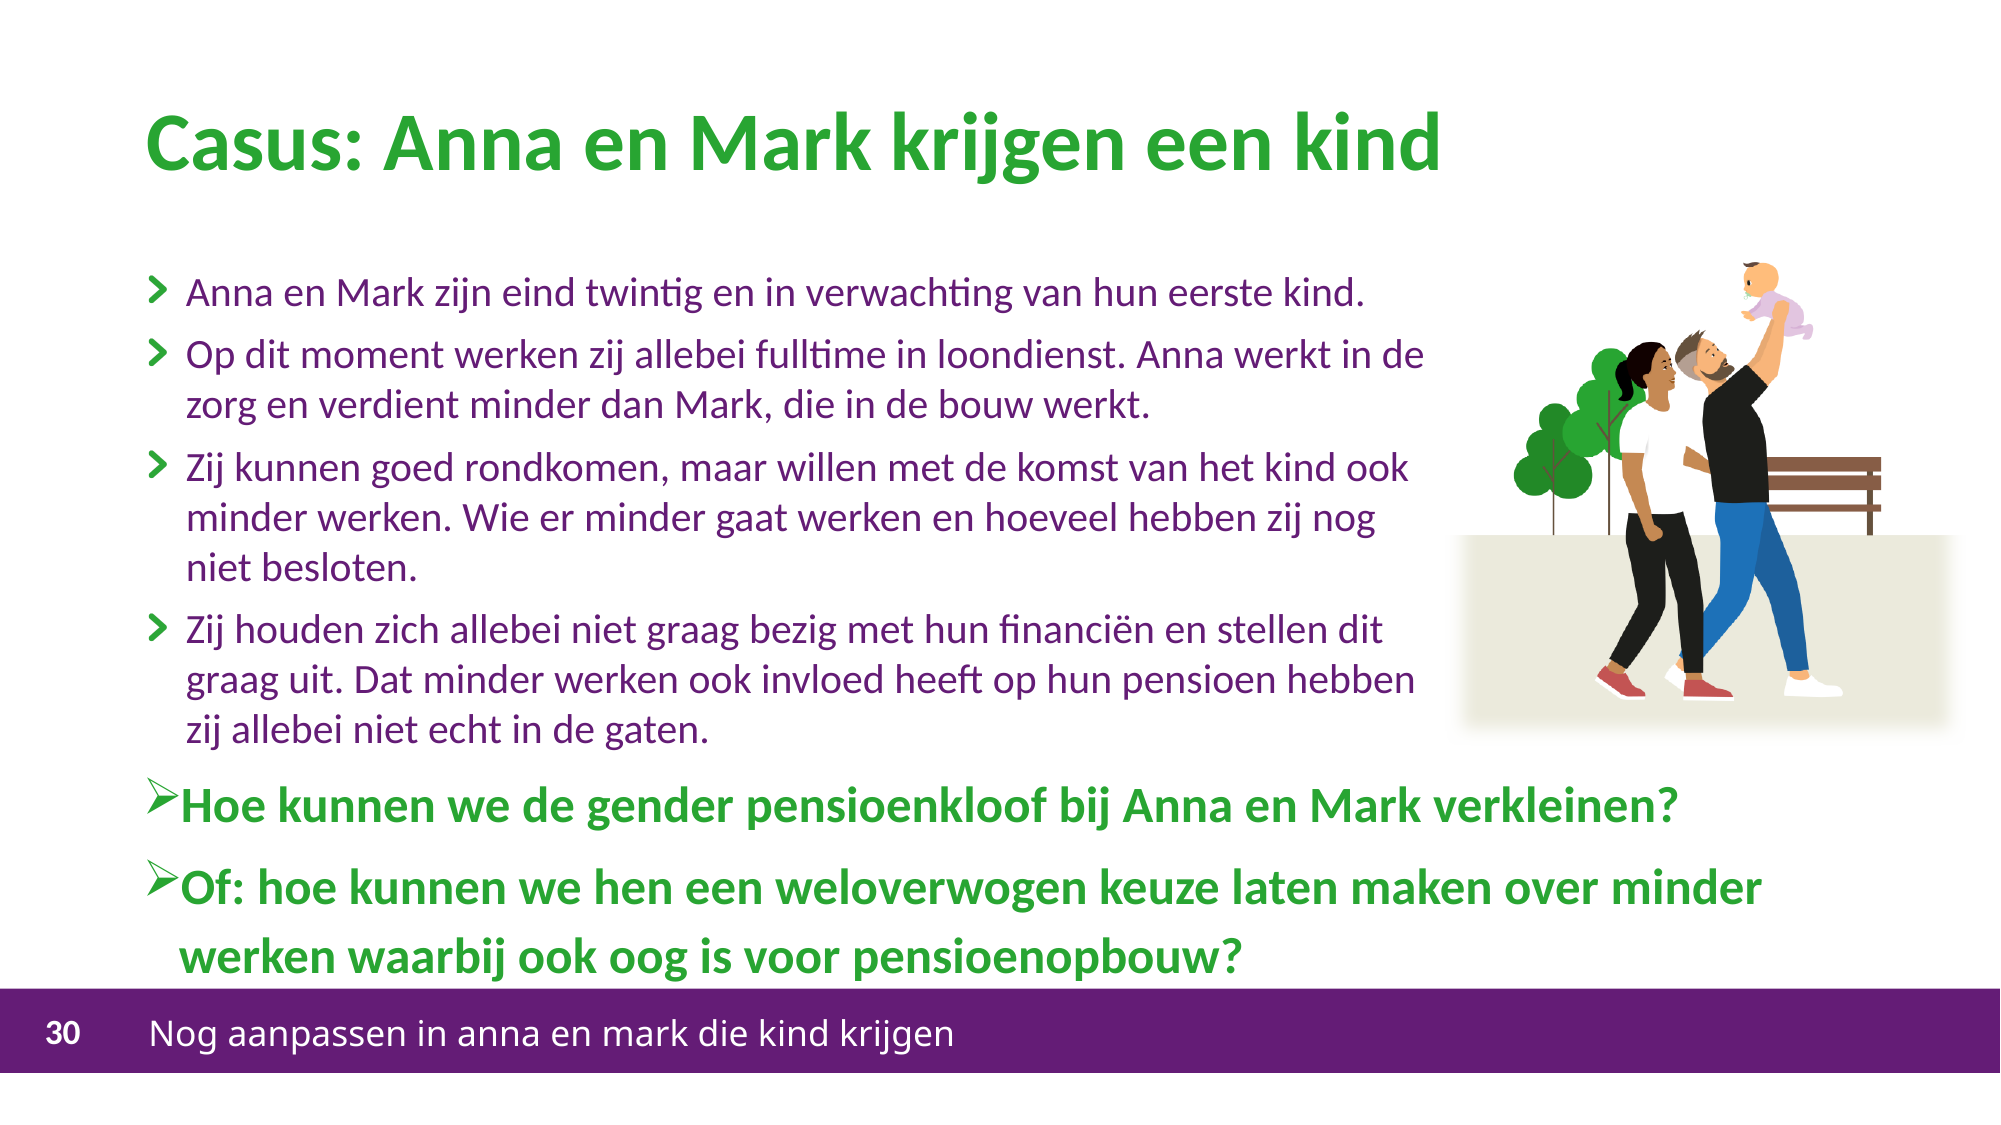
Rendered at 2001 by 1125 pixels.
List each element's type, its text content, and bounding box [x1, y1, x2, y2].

list Anna en Mark zijn eind twintig en in verwachting van hun eerste kind. Op dit moment werken zij allebei fulltime in loondienst. Anna werkt in de zorg en verdient minder dan Mark, die in de bouw werkt. Zij kunnen goed rondkomen, maar willen met de komst van het kind ook minder werken. Wie er minder gaat werken en hoeveel hebben zij nog niet besloten. Zij houden zich allebei niet graag bezig met hun financiën en stellen dit graag uit. Dat minder werken ook invloed heeft op hun pensioen hebben zij allebei niet echt in de gaten. [114, 256, 1465, 755]
picture [147, 337, 168, 367]
picture [147, 612, 168, 642]
picture [147, 274, 168, 304]
text_box Hoe kunnen we de gender pensioenkloof bij Anna en Mark verkleinen? Of: hoe kunnen we hen een weloverwogen keuze laten maken over minder werken waarbij ook oog is voor pensioenopbouw? [111, 755, 1906, 992]
picture [1445, 219, 1967, 746]
picture [147, 449, 168, 479]
text_box Nog aanpassen in anna en mark die kind krijgen [133, 1008, 1398, 1068]
title Casus: Anna en Mark krijgen een kind [131, 90, 1886, 257]
